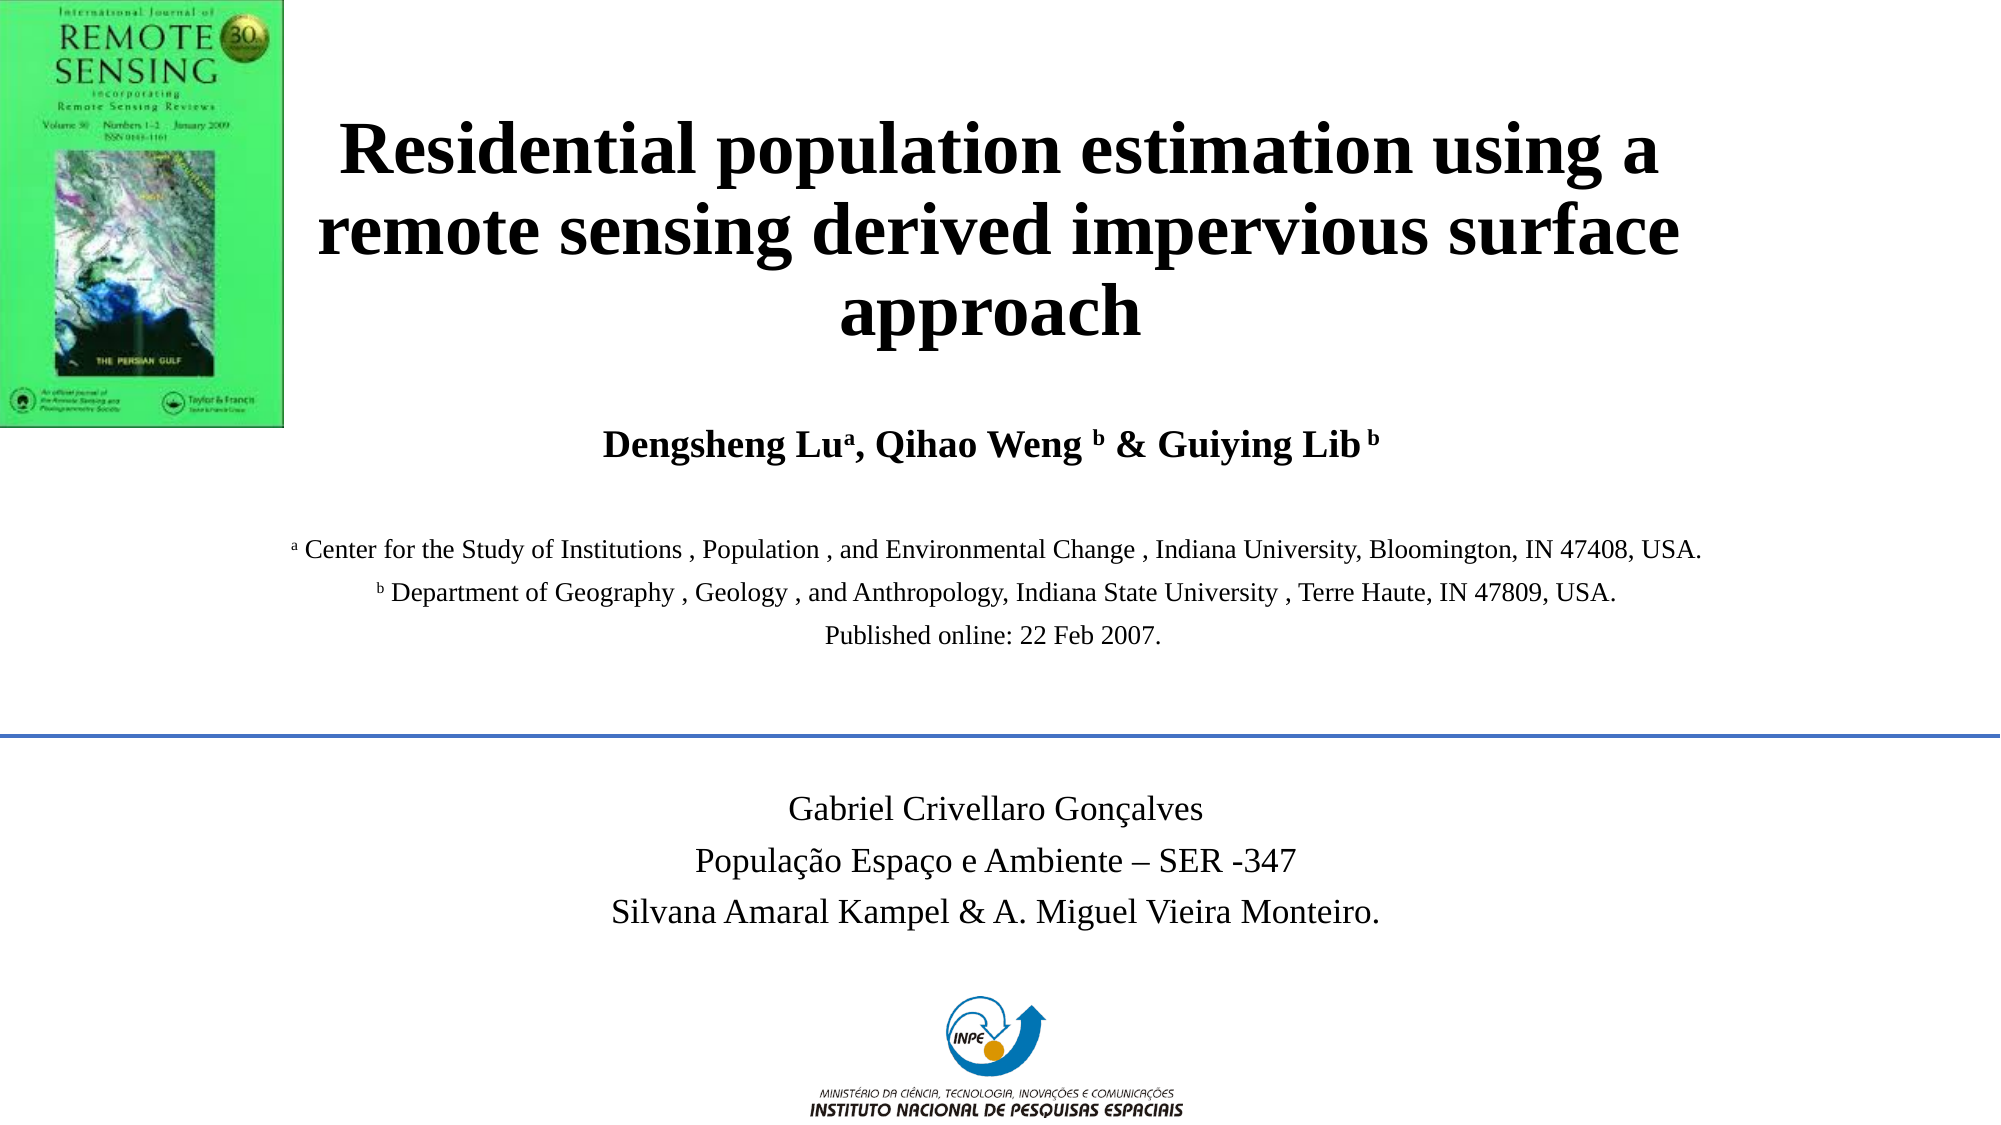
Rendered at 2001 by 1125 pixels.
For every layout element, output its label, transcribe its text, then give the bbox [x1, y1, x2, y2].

subtitle Dengsheng Lua, Qihao Weng b & Guiying Lib b a Center for the Study of Institutions , Population , and Environmental Change , Indiana University, Bloomington, IN 47408, USA. b Department of Geography , Geology , and Anthropology, Indiana State University , Terre Haute, IN 47809, USA. Published online: 22 Feb 2007. Gabriel Crivellaro Gonçalves População Espaço e Ambiente – SER -347 Silvana Amaral Kampel & A. Miguel Vieira Monteiro. [130, 416, 1863, 734]
picture [810, 996, 1183, 1118]
subtitle Dengsheng Lua, Qihao Weng b & Guiying Lib b a Center for the Study of Institutions , Population , and Environmental Change , Indiana University, Bloomington, IN 47408, USA. b Department of Geography , Geology , and Anthropology, Indiana State University , Terre Haute, IN 47809, USA. Published online: 22 Feb 2007. Gabriel Crivellaro Gonçalves População Espaço e Ambiente – SER -347 Silvana Amaral Kampel & A. Miguel Vieira Monteiro. [130, 738, 1863, 1031]
title Residential population estimation using a remote sensing derived impervious surface approach [284, 67, 1772, 416]
picture [0, 0, 284, 428]
